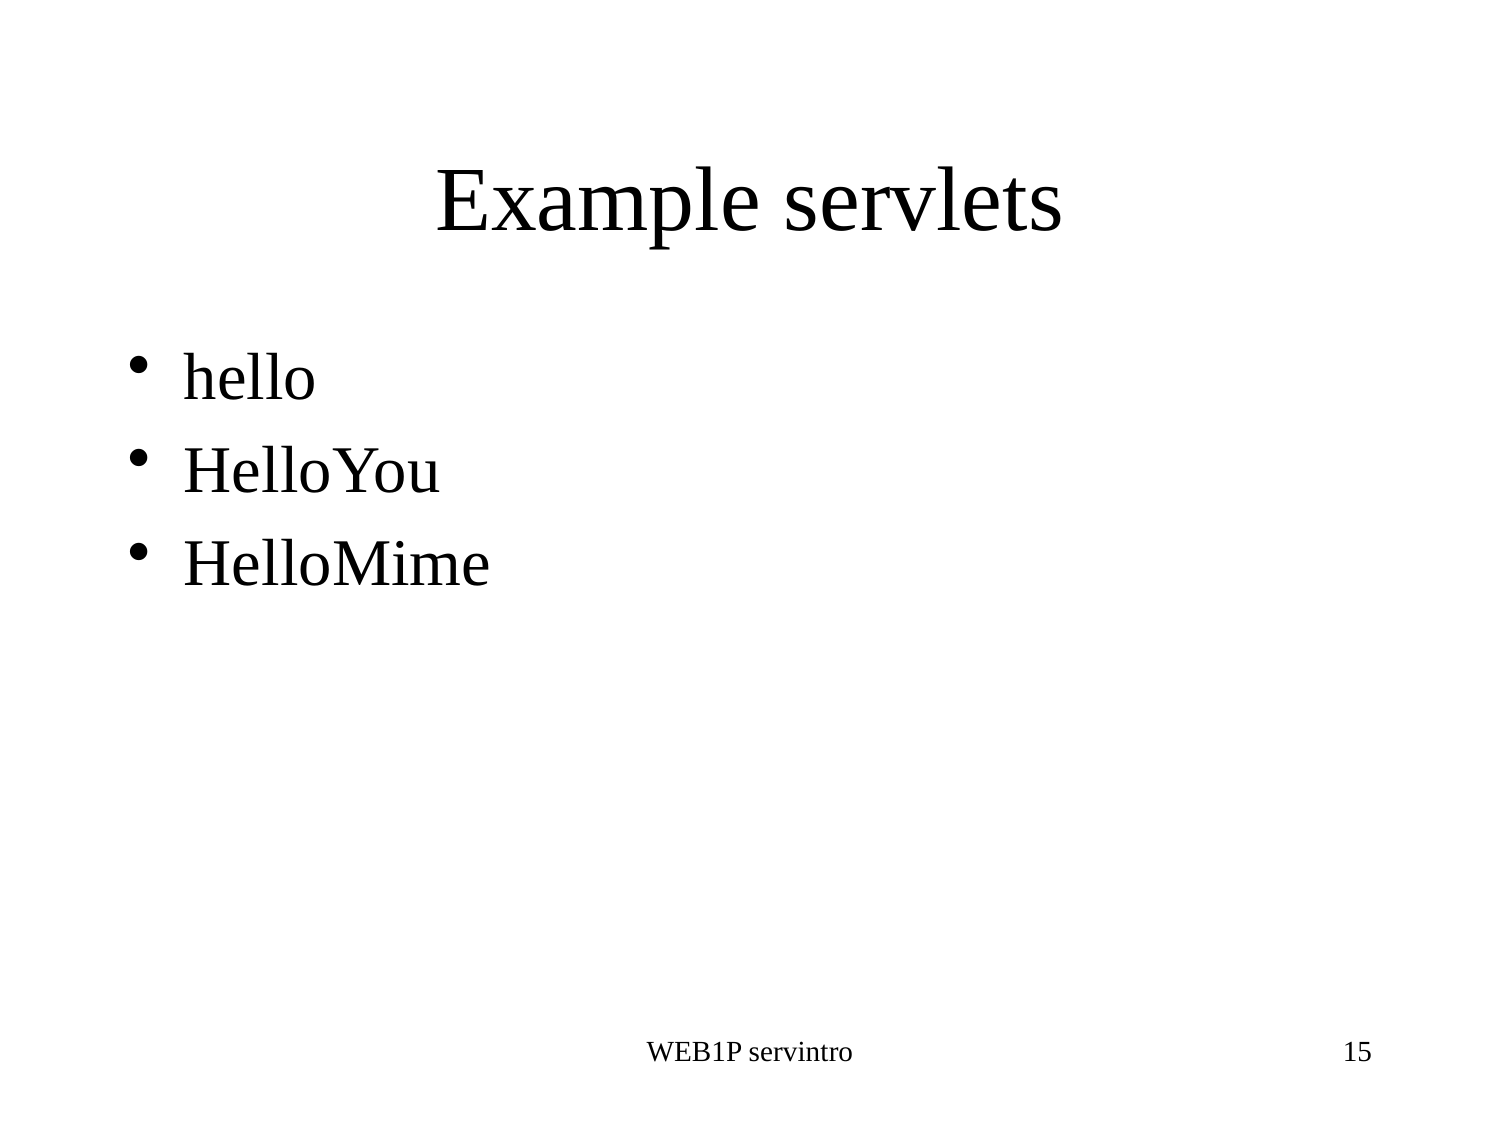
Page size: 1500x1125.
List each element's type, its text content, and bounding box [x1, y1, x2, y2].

list hello HelloYou HelloMime [112, 324, 1388, 1001]
footer WEB1P servintro [512, 1024, 988, 1101]
title Example servlets [112, 99, 1388, 288]
slide_number 15 [1074, 1024, 1388, 1101]
